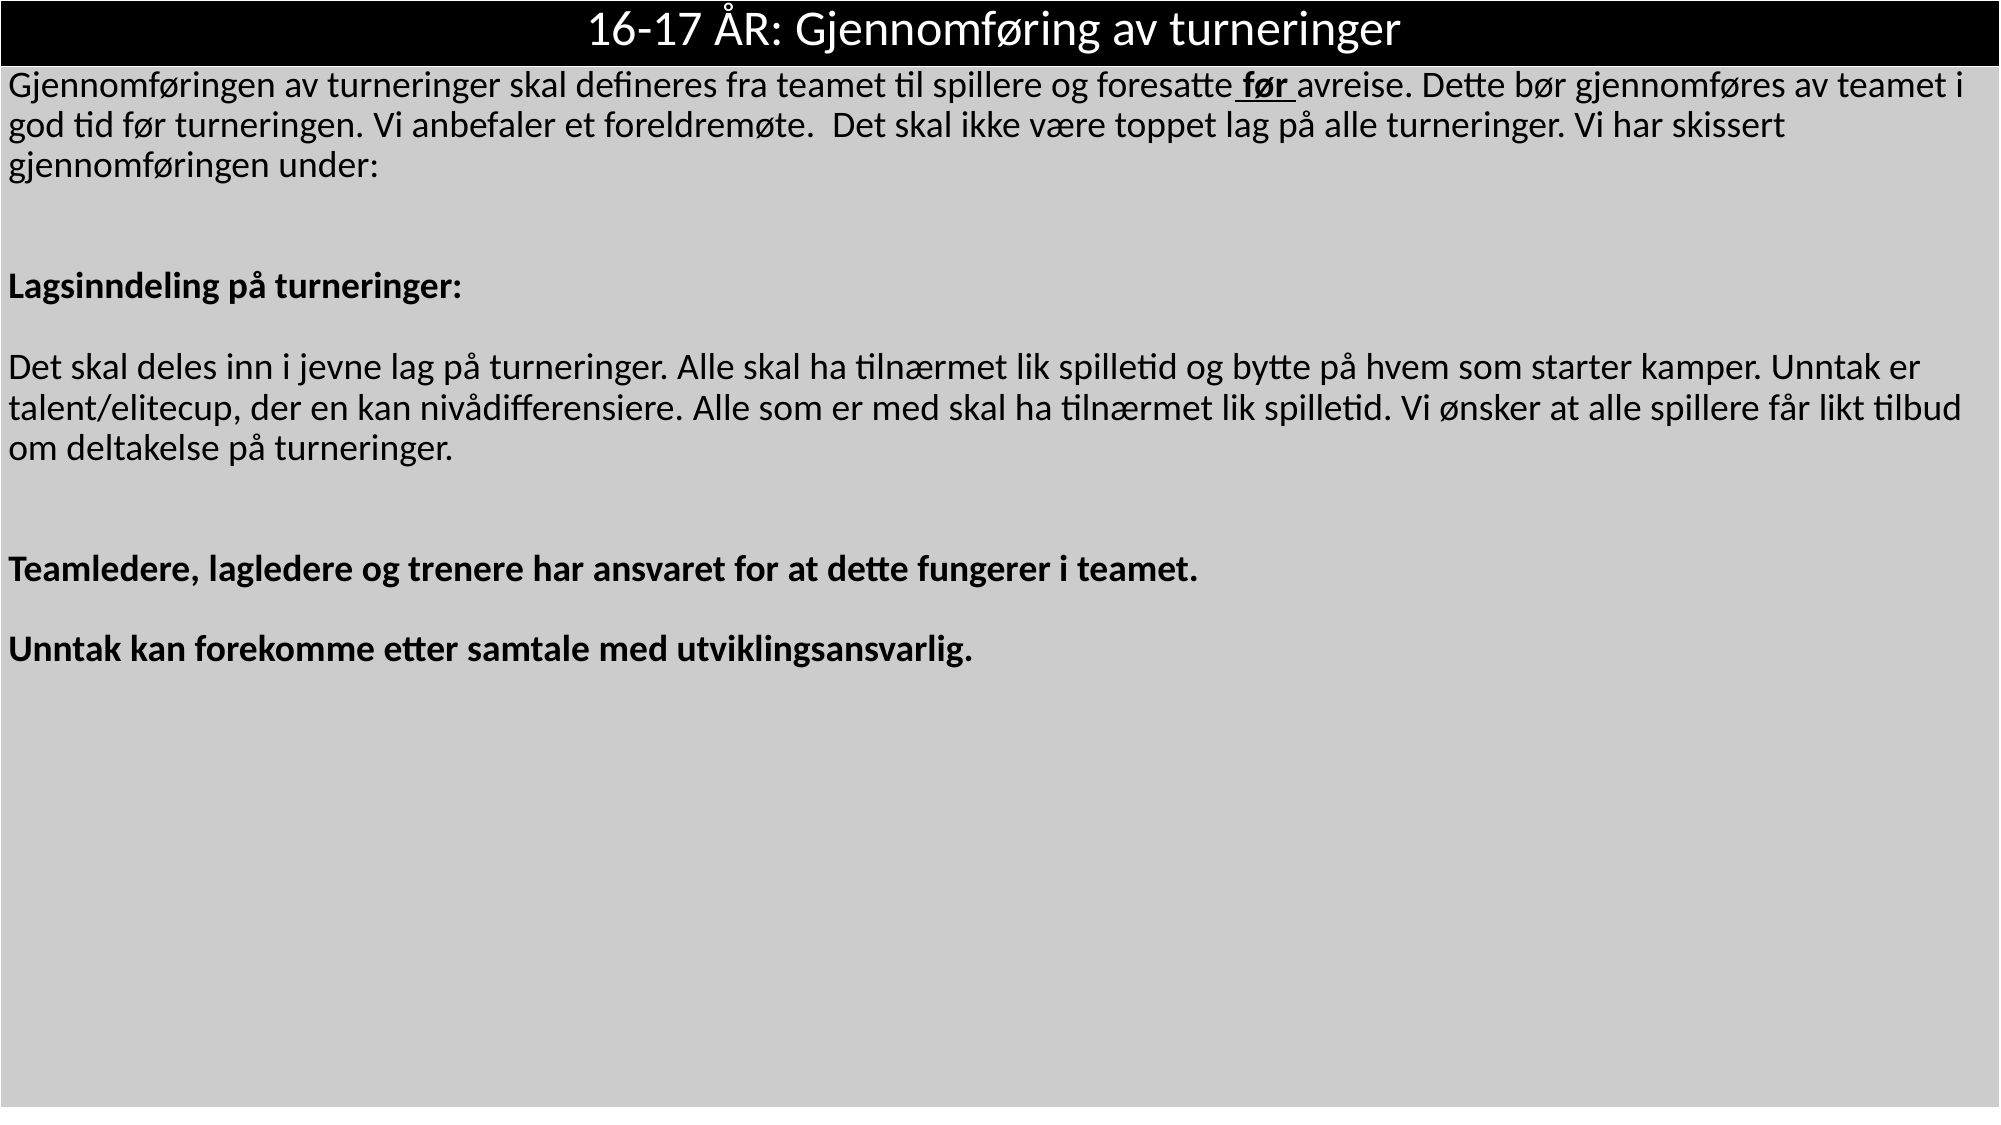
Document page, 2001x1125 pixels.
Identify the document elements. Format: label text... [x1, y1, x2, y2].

table_cell Gjennomføringen av turneringer skal defineres fra teamet til spillere og foresatte før avreise. Dette bør gjennomføres av teamet i god tid før turneringen. Vi anbefaler et foreldremøte. Det skal ikke være toppet lag på alle turneringer. Vi har skissert gjennomføringen under: Lagsinndeling på turneringer: Det skal deles inn i jevne lag på turneringer. Alle skal ha tilnærmet lik spilletid og bytte på hvem som starter kamper. Unntak er talent/elitecup, der en kan nivådifferensiere. Alle som er med skal ha tilnærmet lik spilletid. Vi ønsker at alle spillere får likt tilbud om deltakelse på turneringer. Teamledere, lagledere og trenere har ansvaret for at dette fungerer i teamet. Unntak kan forekomme etter samtale med utviklingsansvarlig. [1, 67, 1999, 1107]
table_header 16-17 ÅR: Gjennomføring av turneringer [1, 1, 1999, 66]
